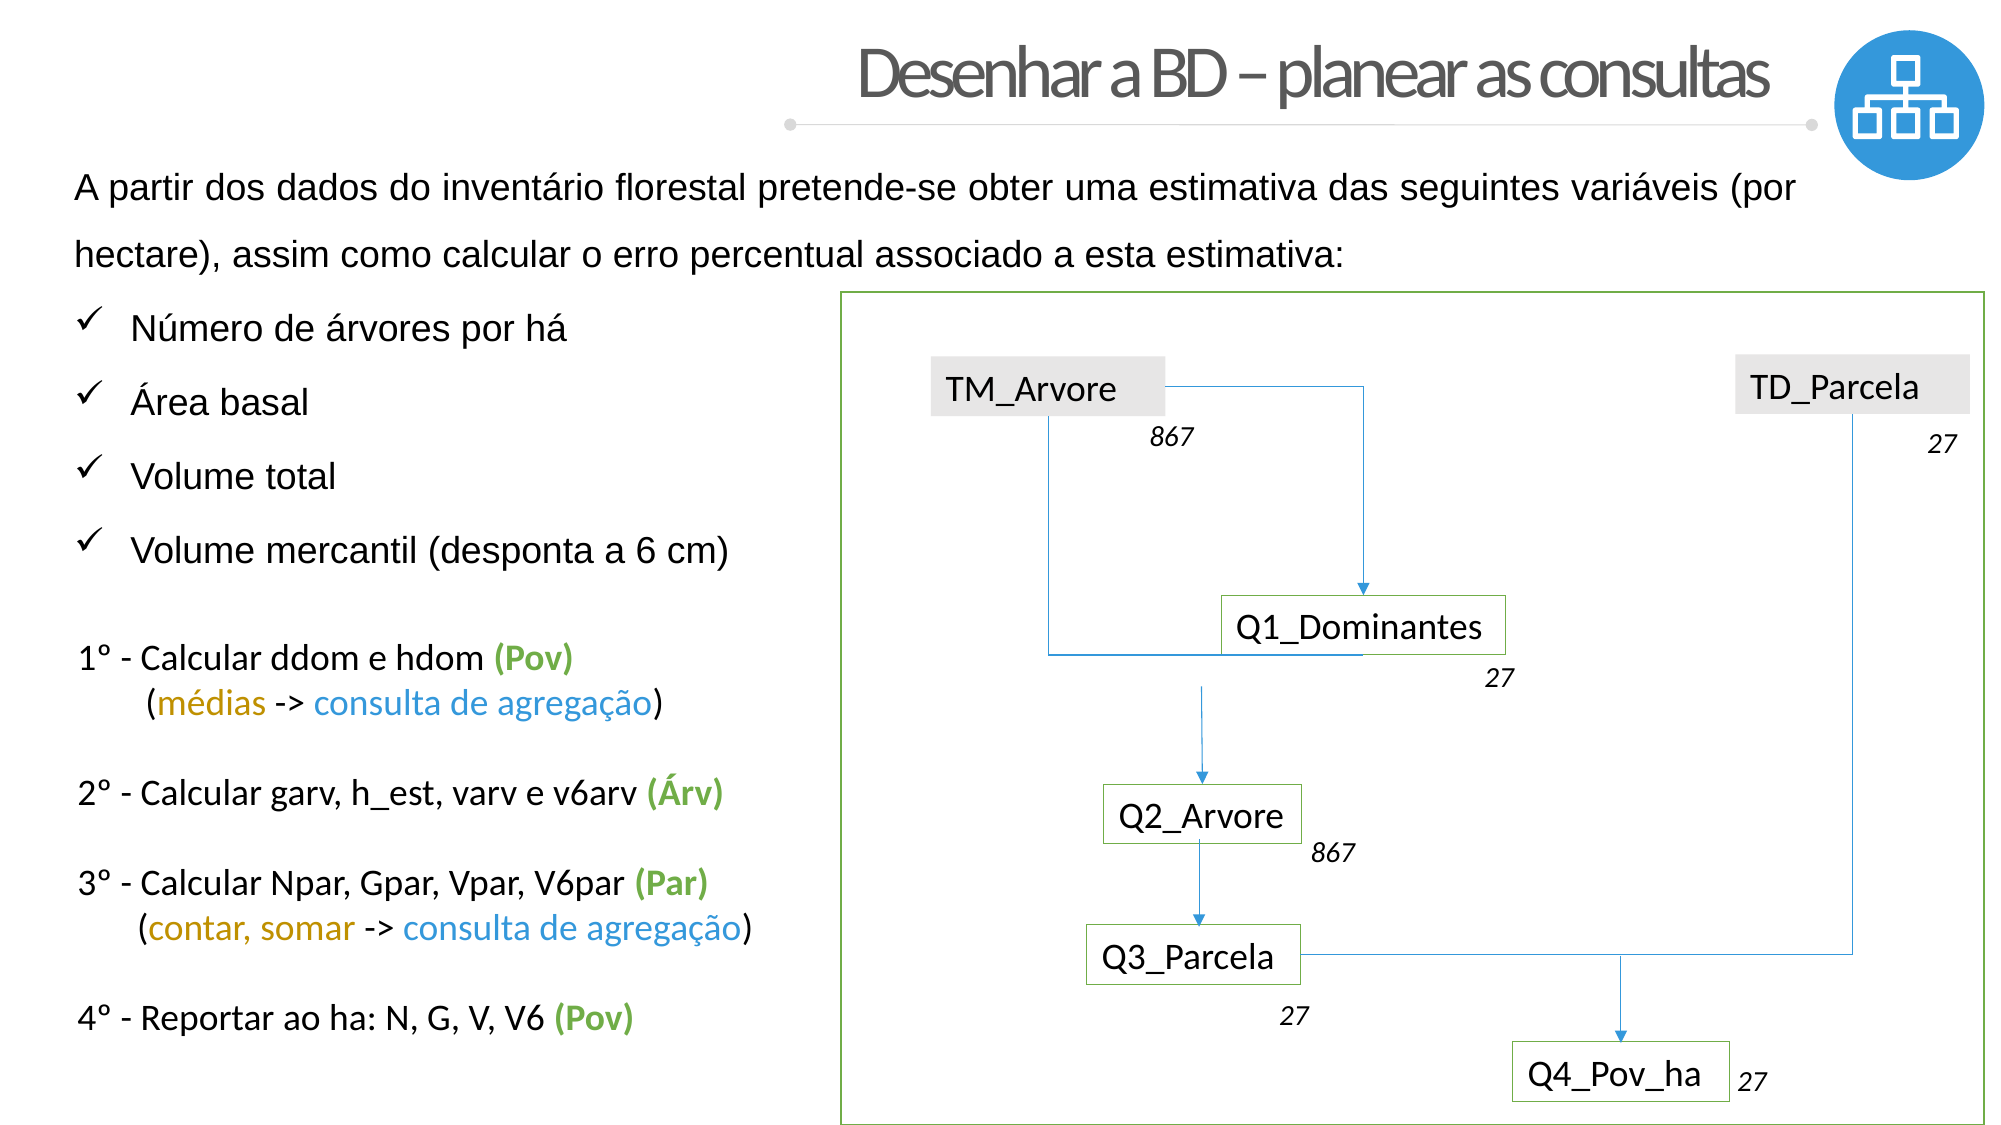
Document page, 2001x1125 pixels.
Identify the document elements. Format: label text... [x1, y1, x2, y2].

text_box [1834, 30, 1985, 181]
text_box A partir dos dados do inventário florestal pretende-se obter uma estimativa das seguintes variáveis (por hectare), assim como calcular o erro percentual associado a esta estimativa: Número de árvores por há Área basal Volume total Volume mercantil (desponta a 6 cm) [59, 133, 1812, 578]
text_box Q4_Pov_ha [1512, 1044, 1730, 1102]
text_box TM_Arvore [930, 356, 1166, 417]
text_box 27 [1264, 989, 1300, 1039]
text_box 1º - Calcular ddom e hdom (Pov) (médias -> consulta de agregação) 2º - Calcular garv, h_est, varv e v6arv (Árv) 3º - Calcular Npar, Gpar, Vpar, V6par (Par) (contar, somar -> consulta de agregação) 4º - Reportar ao ha: N, G, V, V6 (Pov) [62, 625, 846, 1125]
text_box 27 [1912, 416, 2000, 467]
text_box TD_Parcela [1735, 354, 1970, 414]
text_box Desenhar a BD – planear as consultas [841, 14, 1800, 120]
text_box 27 [1722, 1055, 1838, 1105]
text_box Q2_Arvore [1103, 784, 1300, 844]
text_box [840, 291, 1985, 1125]
text_box 867 [1295, 825, 1300, 876]
text_box [1852, 55, 1959, 140]
text_box Q3_Parcela [1086, 924, 1300, 985]
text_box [1300, 414, 1853, 1044]
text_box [1165, 386, 1364, 414]
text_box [1047, 406, 1363, 774]
